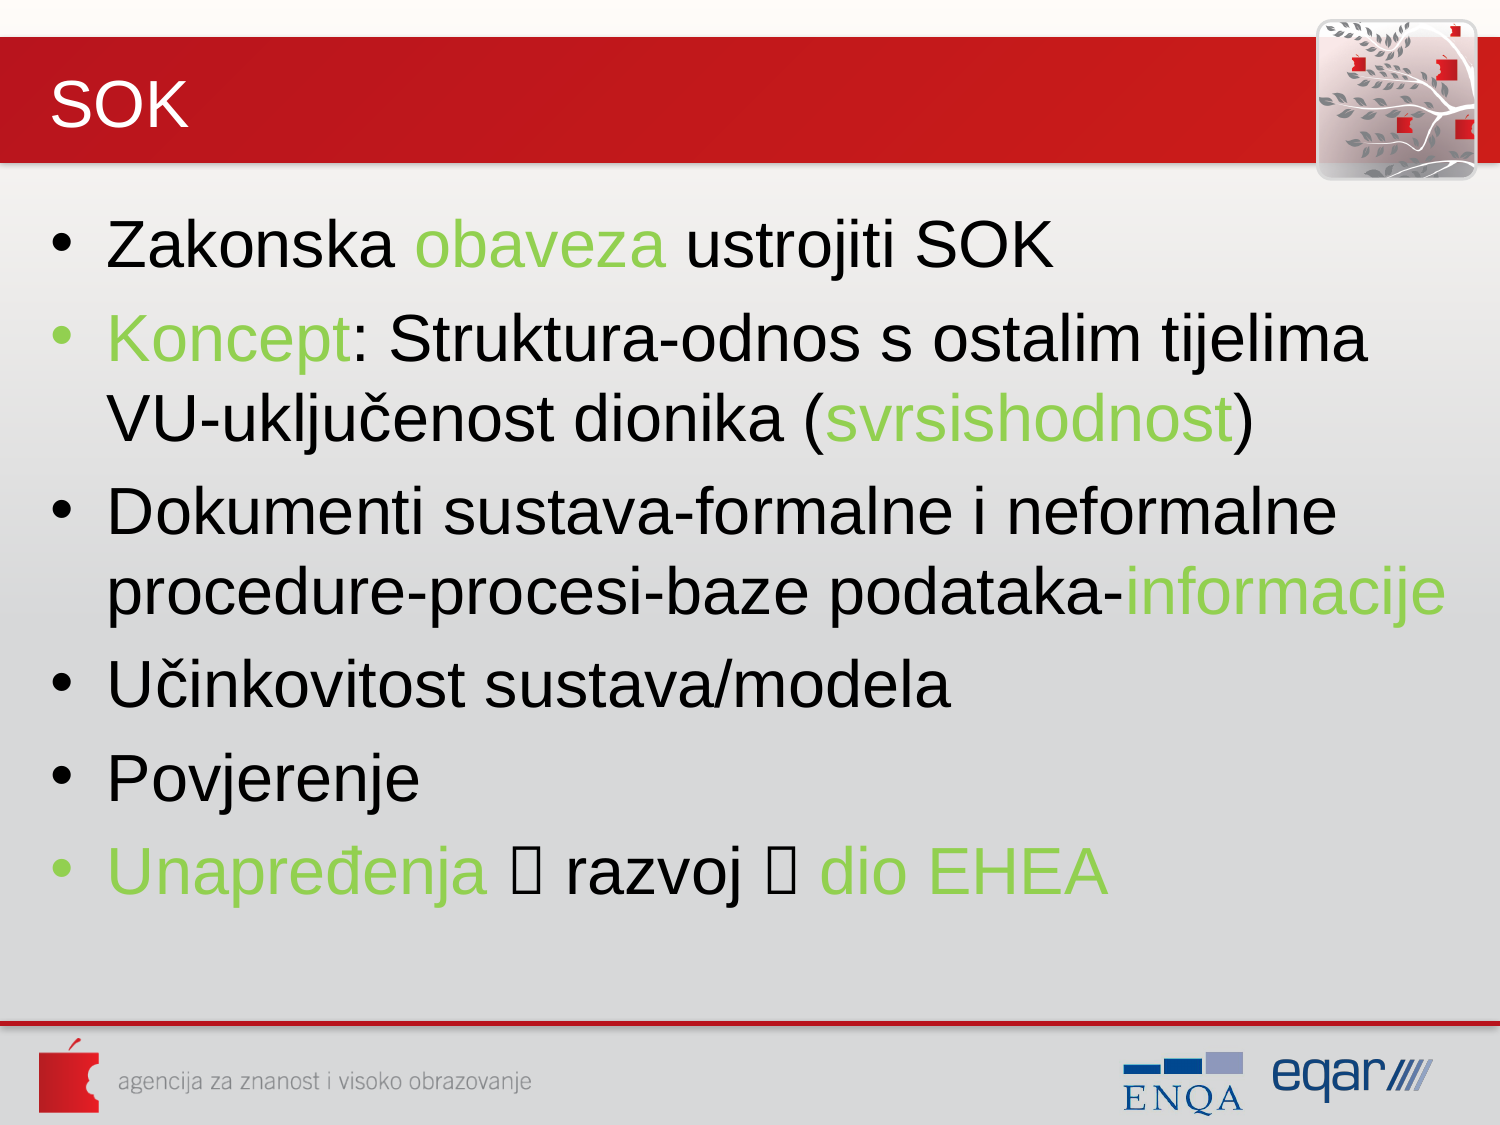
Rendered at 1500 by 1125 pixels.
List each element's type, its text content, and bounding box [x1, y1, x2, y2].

picture [1273, 1059, 1433, 1103]
title SOK [34, 53, 787, 147]
picture [1320, 23, 1474, 177]
picture [1119, 1038, 1250, 1124]
picture [39, 1038, 531, 1114]
list Zakonska obaveza ustrojiti SOK Koncept: Struktura-odnos s ostalim tijelima VU-uključenost dionika (svrsishodnost) Dokumenti sustava-formalne i neformalne procedure-procesi-baze podataka-informacije Učinkovitost sustava/modela Povjerenje Unapređenja  razvoj  dio EHEA [35, 193, 1477, 1005]
